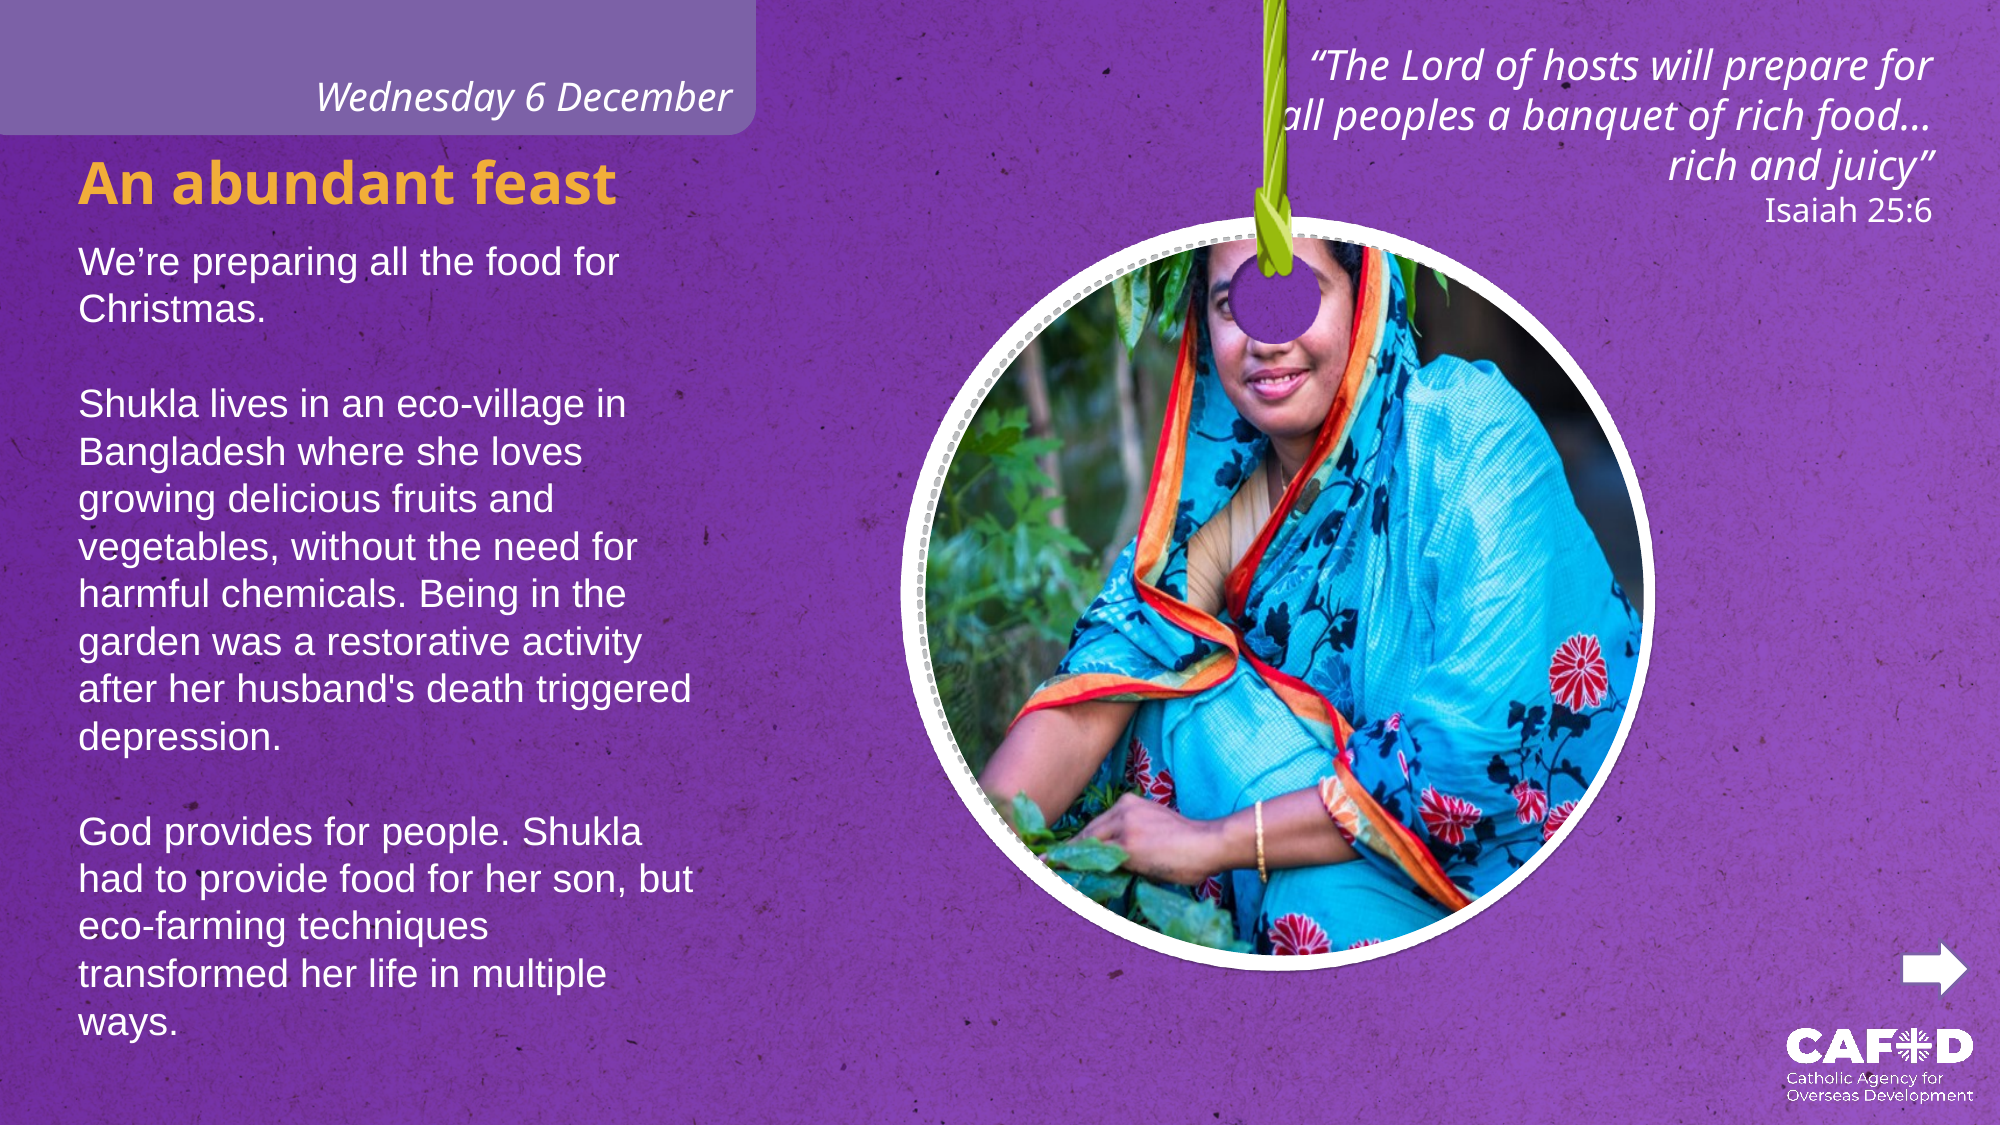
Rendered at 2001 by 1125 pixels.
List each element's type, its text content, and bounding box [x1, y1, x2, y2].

text_box An abundant feast We’re preparing all the food for Christmas. Shukla lives in an eco-village in Bangladesh where she loves growing delicious fruits and vegetables, without the need for harmful chemicals. Being in the garden was a restorative activity after her husband's death triggered depression. God provides for people. Shukla had to provide food for her son, but eco-farming techniques transformed her life in multiple ways. [0, 126, 731, 1063]
picture [0, 0, 2000, 1125]
text_box “The Lord of hosts will prepare for all peoples a banquet of rich food... rich and juicy” Isaiah 25:6 [1701, 31, 1948, 237]
text_box [1900, 937, 1971, 1001]
text_box Wednesday 6 December [0, 0, 756, 136]
